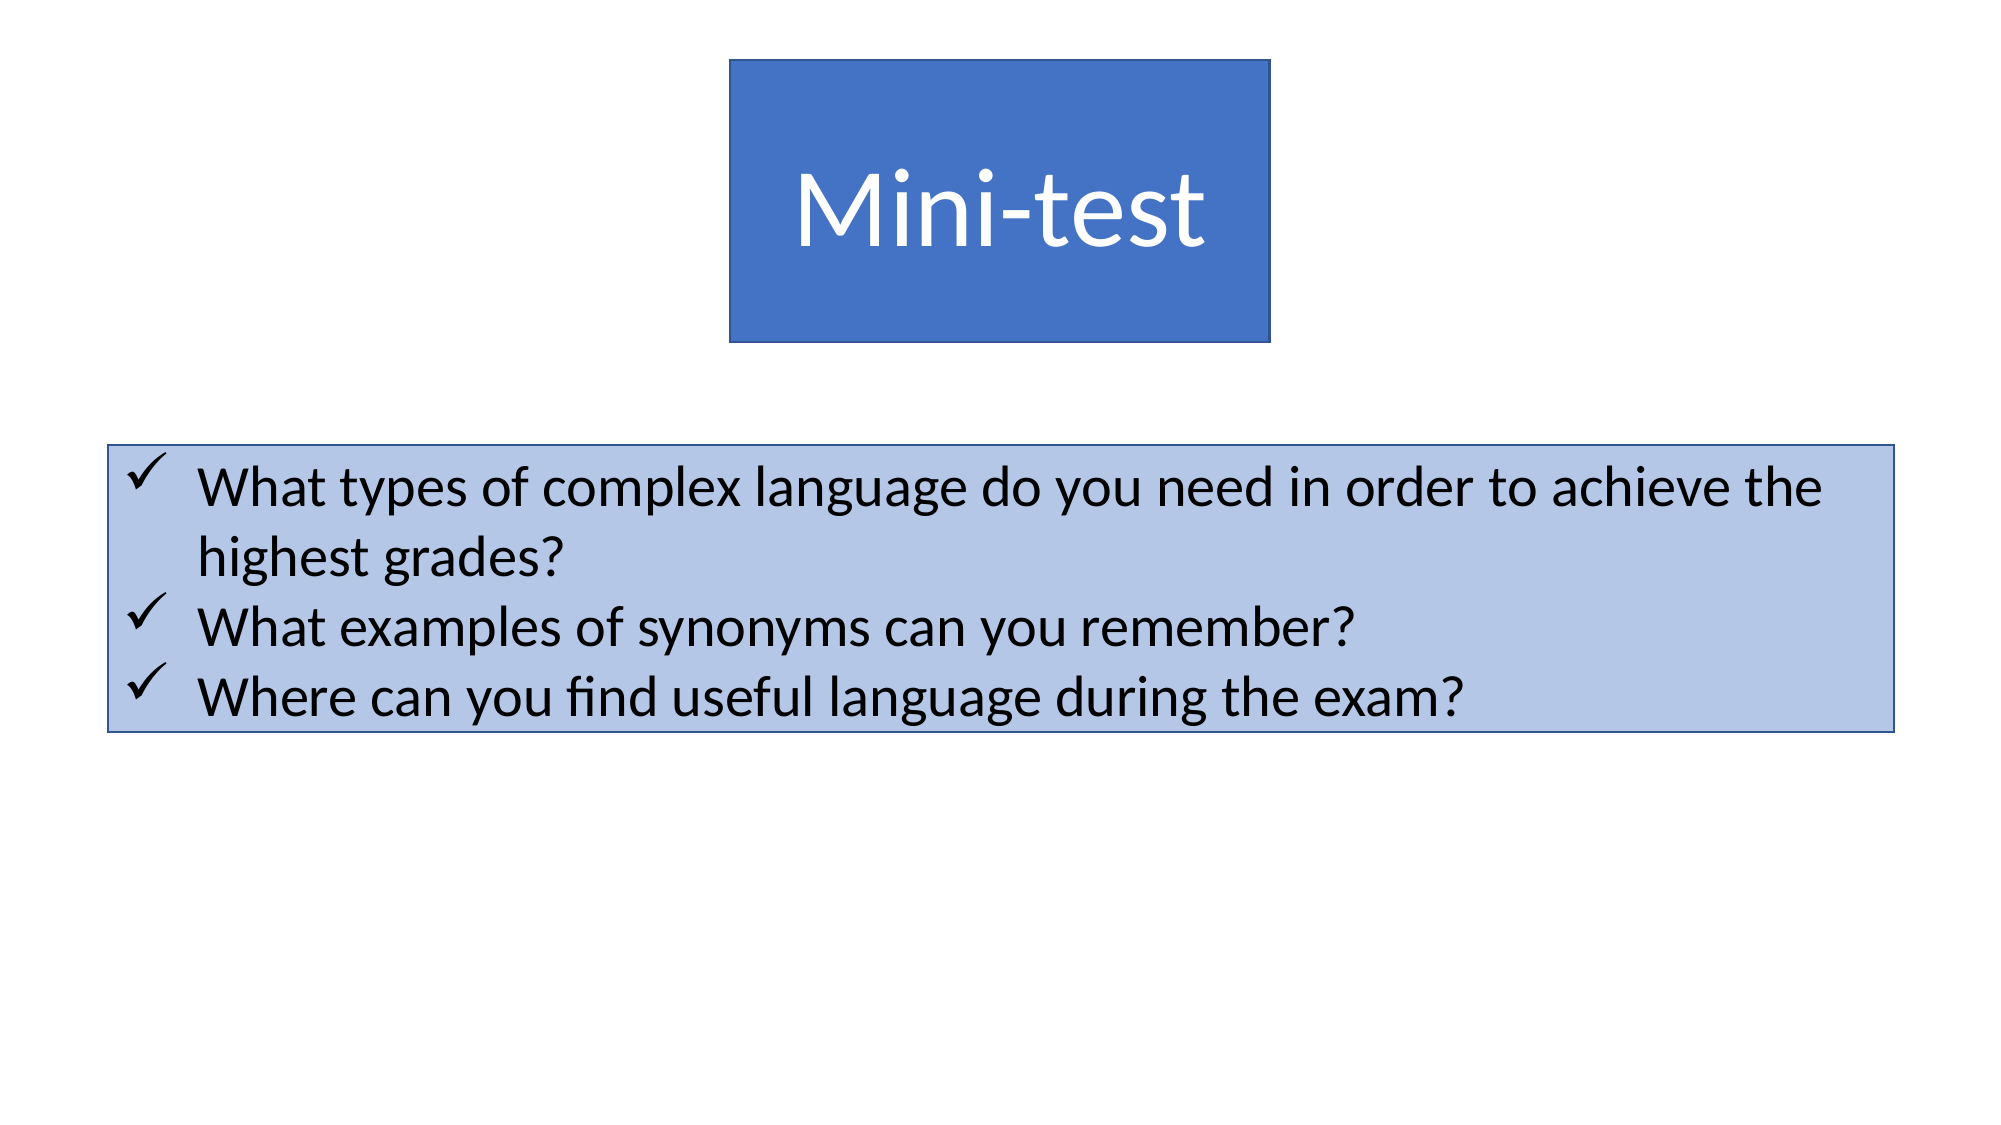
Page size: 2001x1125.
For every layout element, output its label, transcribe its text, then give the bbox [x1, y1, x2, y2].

text_box Mini-test [729, 59, 1271, 343]
text_box What types of complex language do you need in order to achieve the highest grades? What examples of synonyms can you remember? Where can you find useful language during the exam? [107, 444, 1895, 733]
